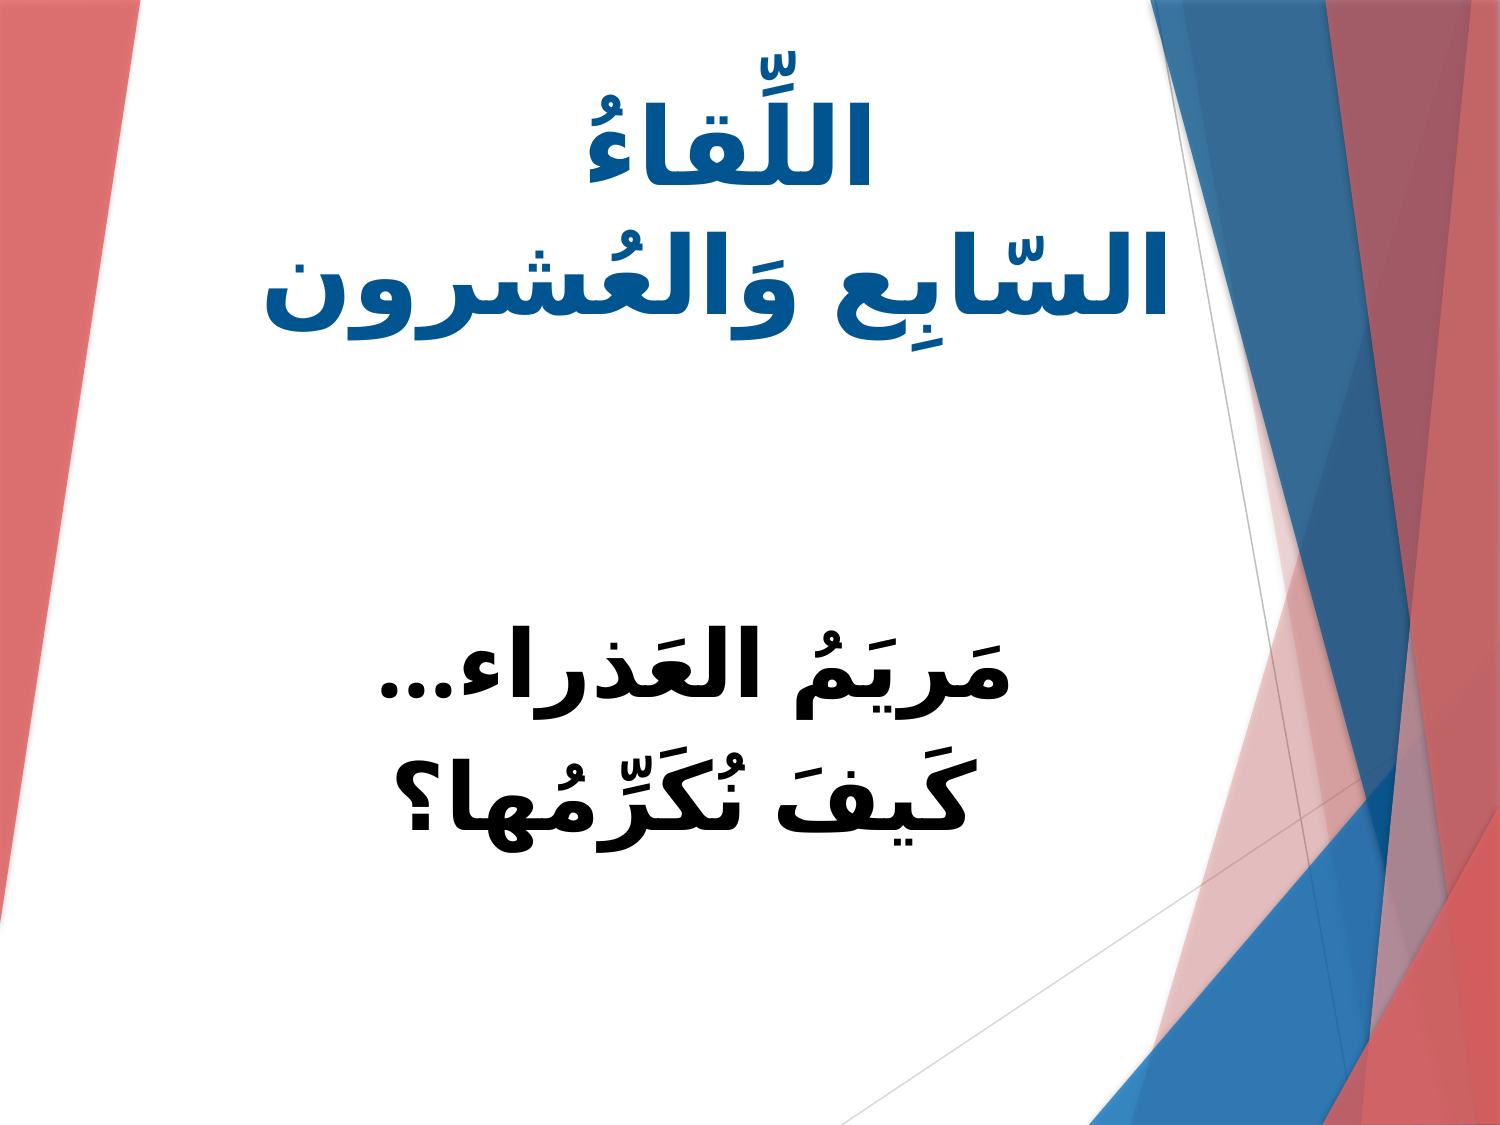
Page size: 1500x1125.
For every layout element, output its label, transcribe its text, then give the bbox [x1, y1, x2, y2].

subtitle مَريَمُ العَذراء... كَيفَ نُكَرِّمُها؟ [25, 596, 1342, 889]
title اللِّقاءُ السّابِع وَالعُشرون [44, 196, 1420, 345]
